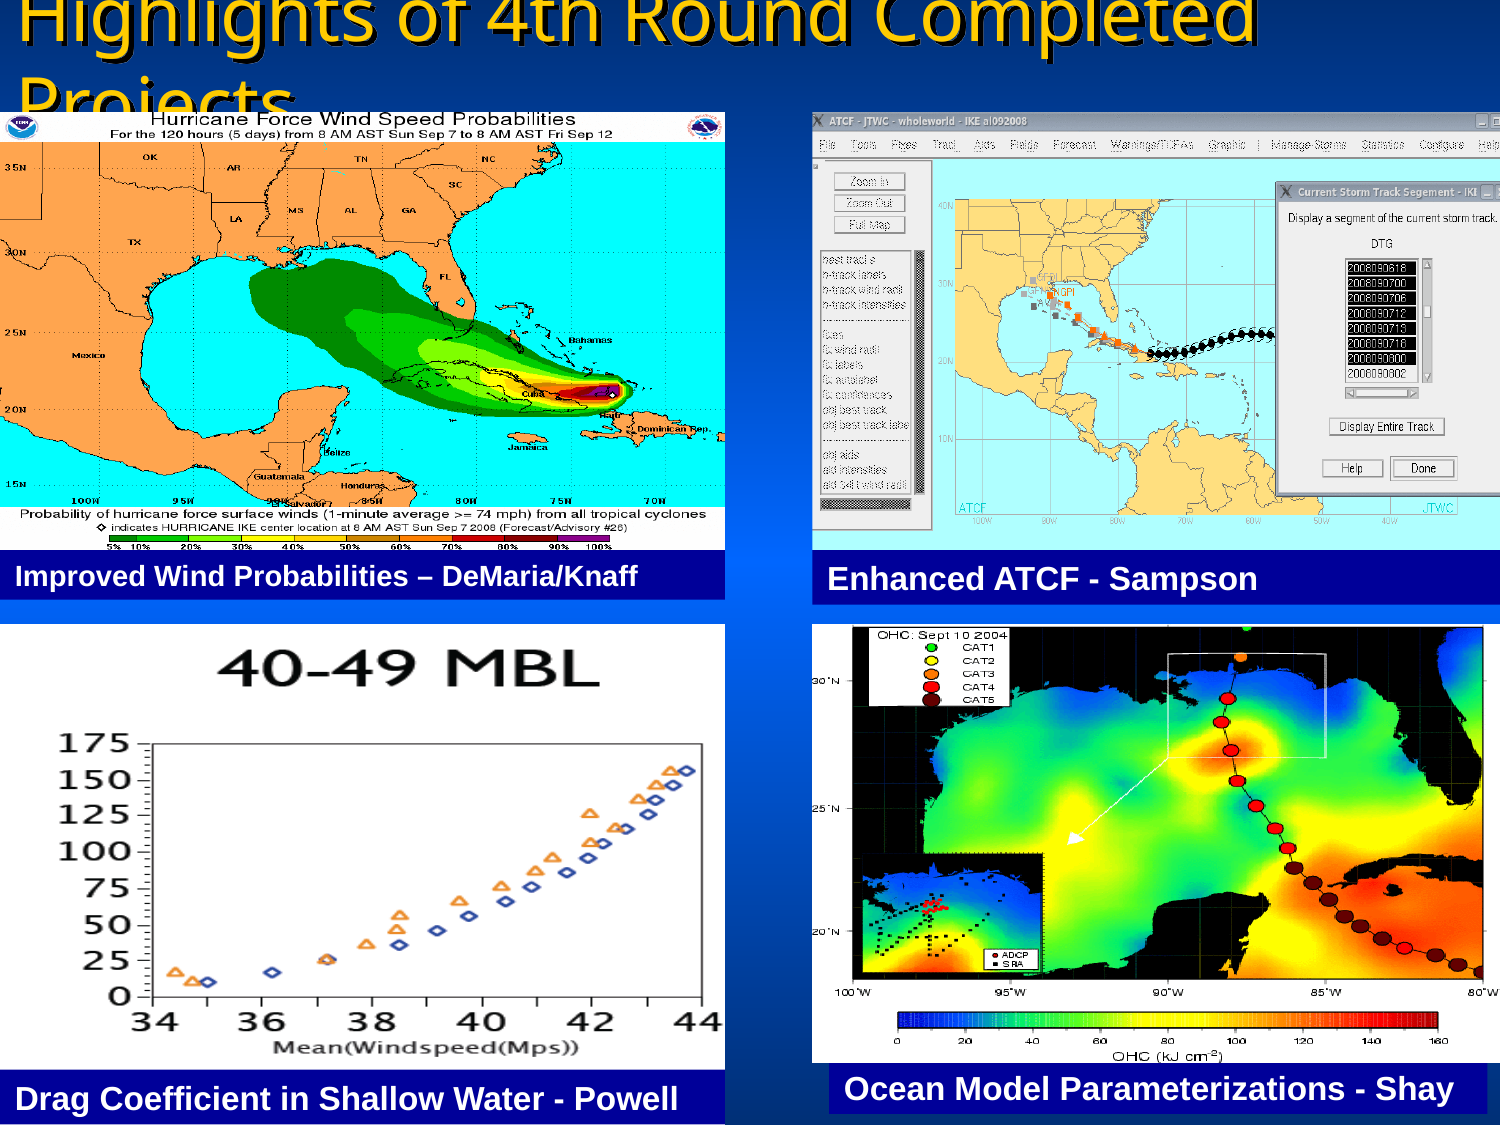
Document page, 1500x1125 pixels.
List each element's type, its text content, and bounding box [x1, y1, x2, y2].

text_box Enhanced ATCF - Sampson [812, 557, 1500, 605]
picture [0, 112, 726, 551]
title Highlights of 4th Round Completed Projects [0, 0, 1500, 150]
picture [812, 624, 1500, 1063]
picture [812, 112, 1500, 551]
text_box Ocean Model Parameterizations - Shay [829, 1071, 1488, 1114]
text_box Improved Wind Probabilities – DeMaria/Knaff [0, 557, 725, 600]
picture [0, 624, 726, 1125]
